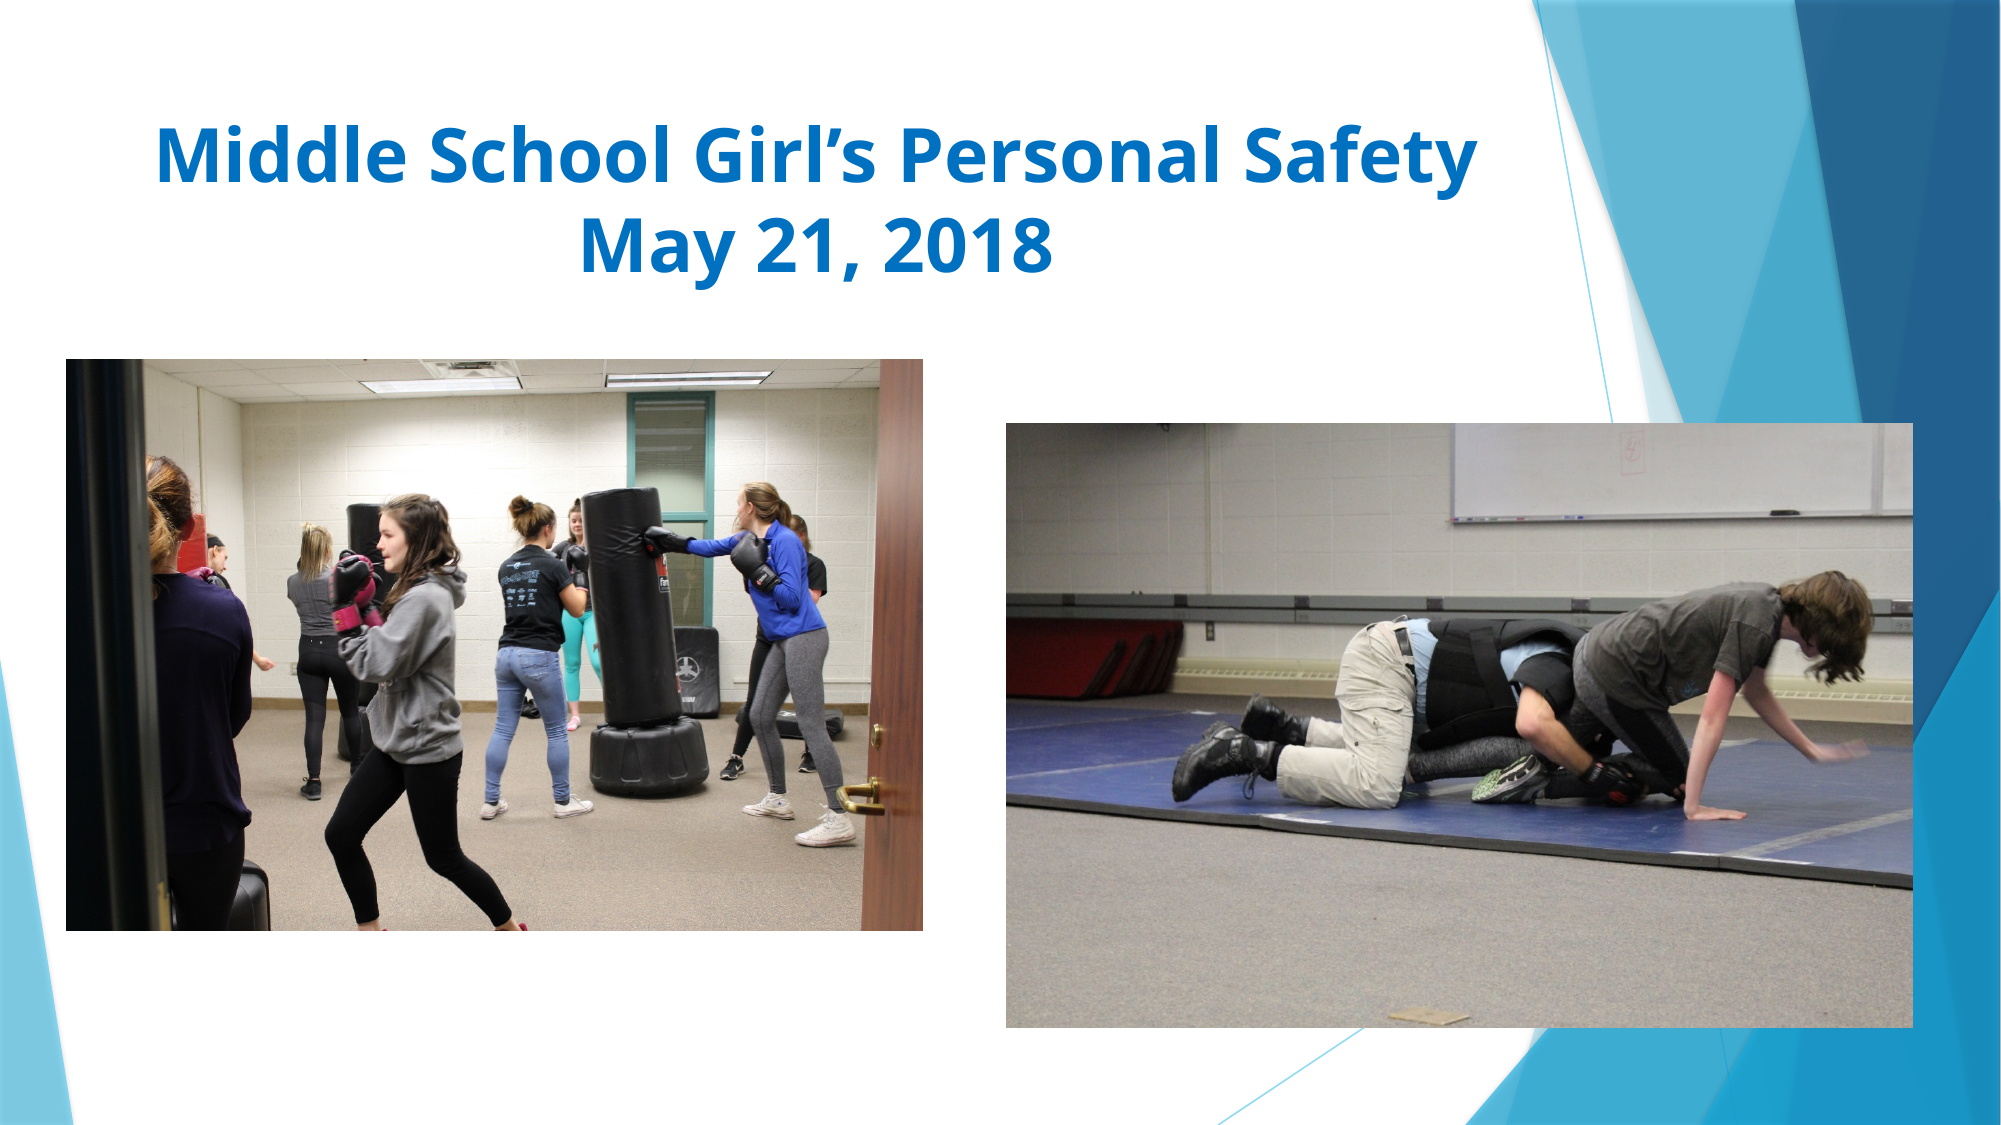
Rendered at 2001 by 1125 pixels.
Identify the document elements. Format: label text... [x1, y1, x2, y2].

title Middle School Girl’s Personal Safety May 21, 2018 [111, 99, 1522, 317]
picture [66, 359, 924, 932]
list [1005, 422, 1913, 1028]
